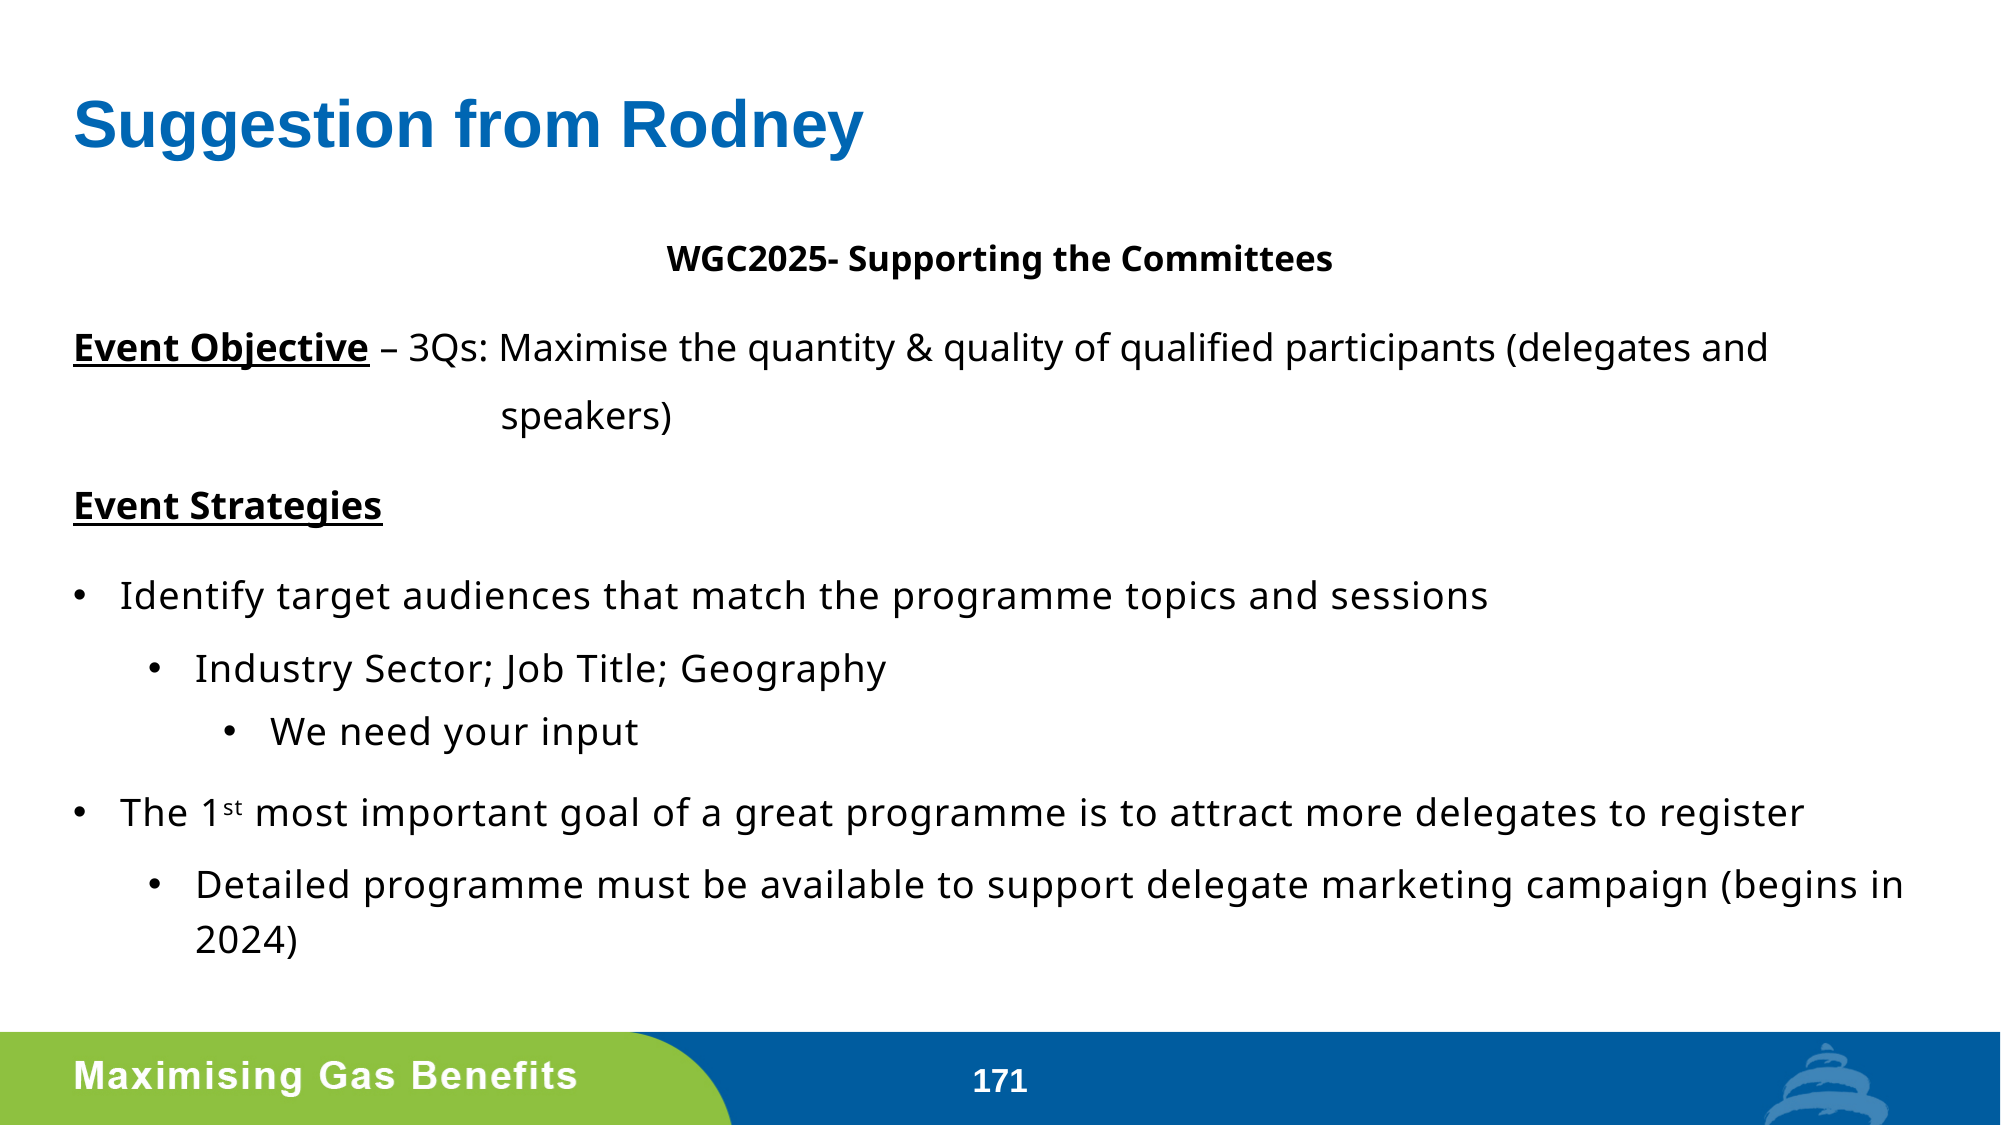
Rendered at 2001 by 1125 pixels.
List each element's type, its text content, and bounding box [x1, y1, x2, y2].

picture [0, 0, 2001, 1125]
title Suggestion from Rodney [58, 63, 1943, 179]
list WGC2025- Supporting the Committees Event Objective – 3Qs: Maximise the quantity & quality of qualified participants (delegates and speakers) Event Strategies Identify target audiences that match the programme topics and sessions Industry Sector; Job Title; Geography We need your input The 1st most important goal of a great programme is to attract more delegates to register Detailed programme must be available to support delegate marketing campaign (begins in 2024) [58, 208, 1943, 975]
slide_number 171 [822, 1052, 1179, 1104]
